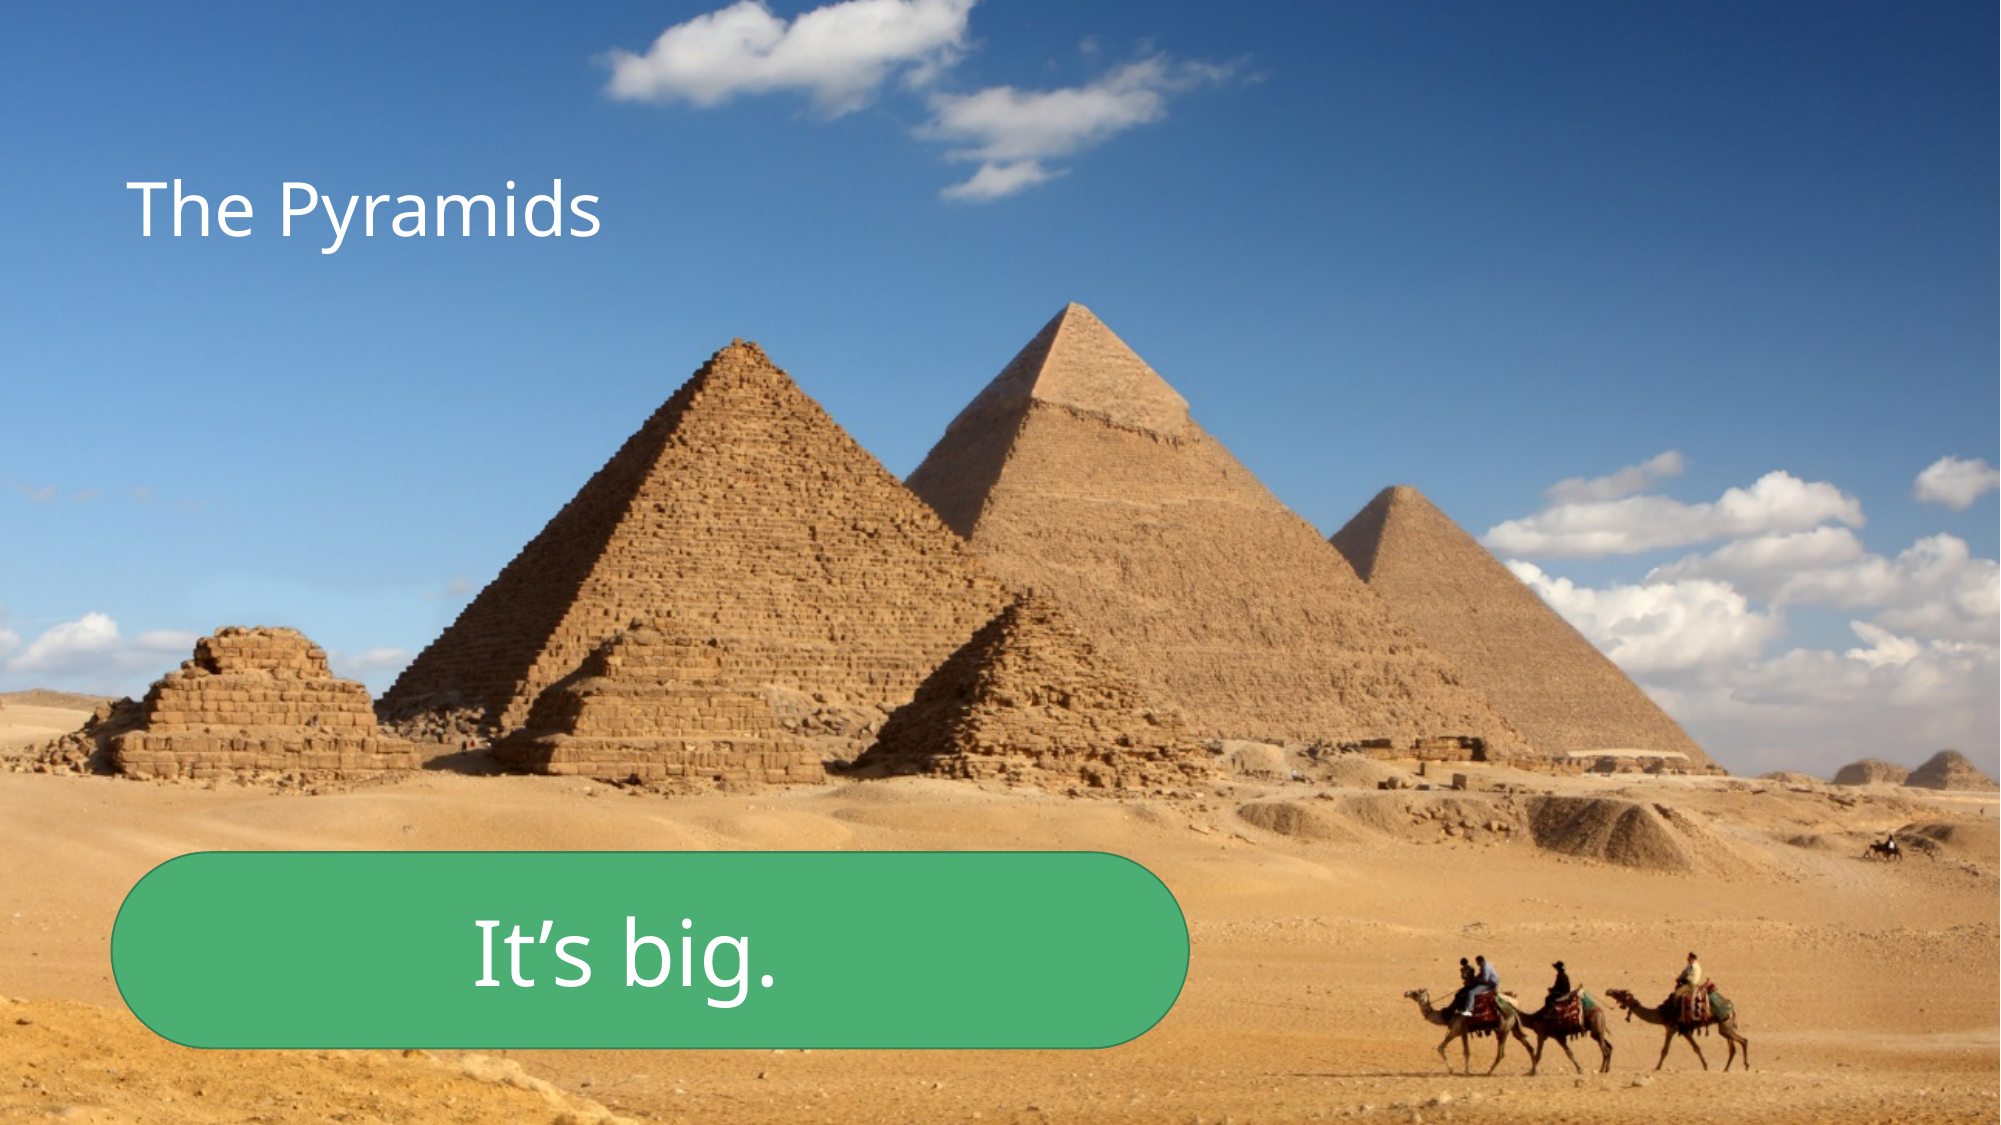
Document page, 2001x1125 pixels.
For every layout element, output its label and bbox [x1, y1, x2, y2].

list [0, 0, 2000, 1125]
